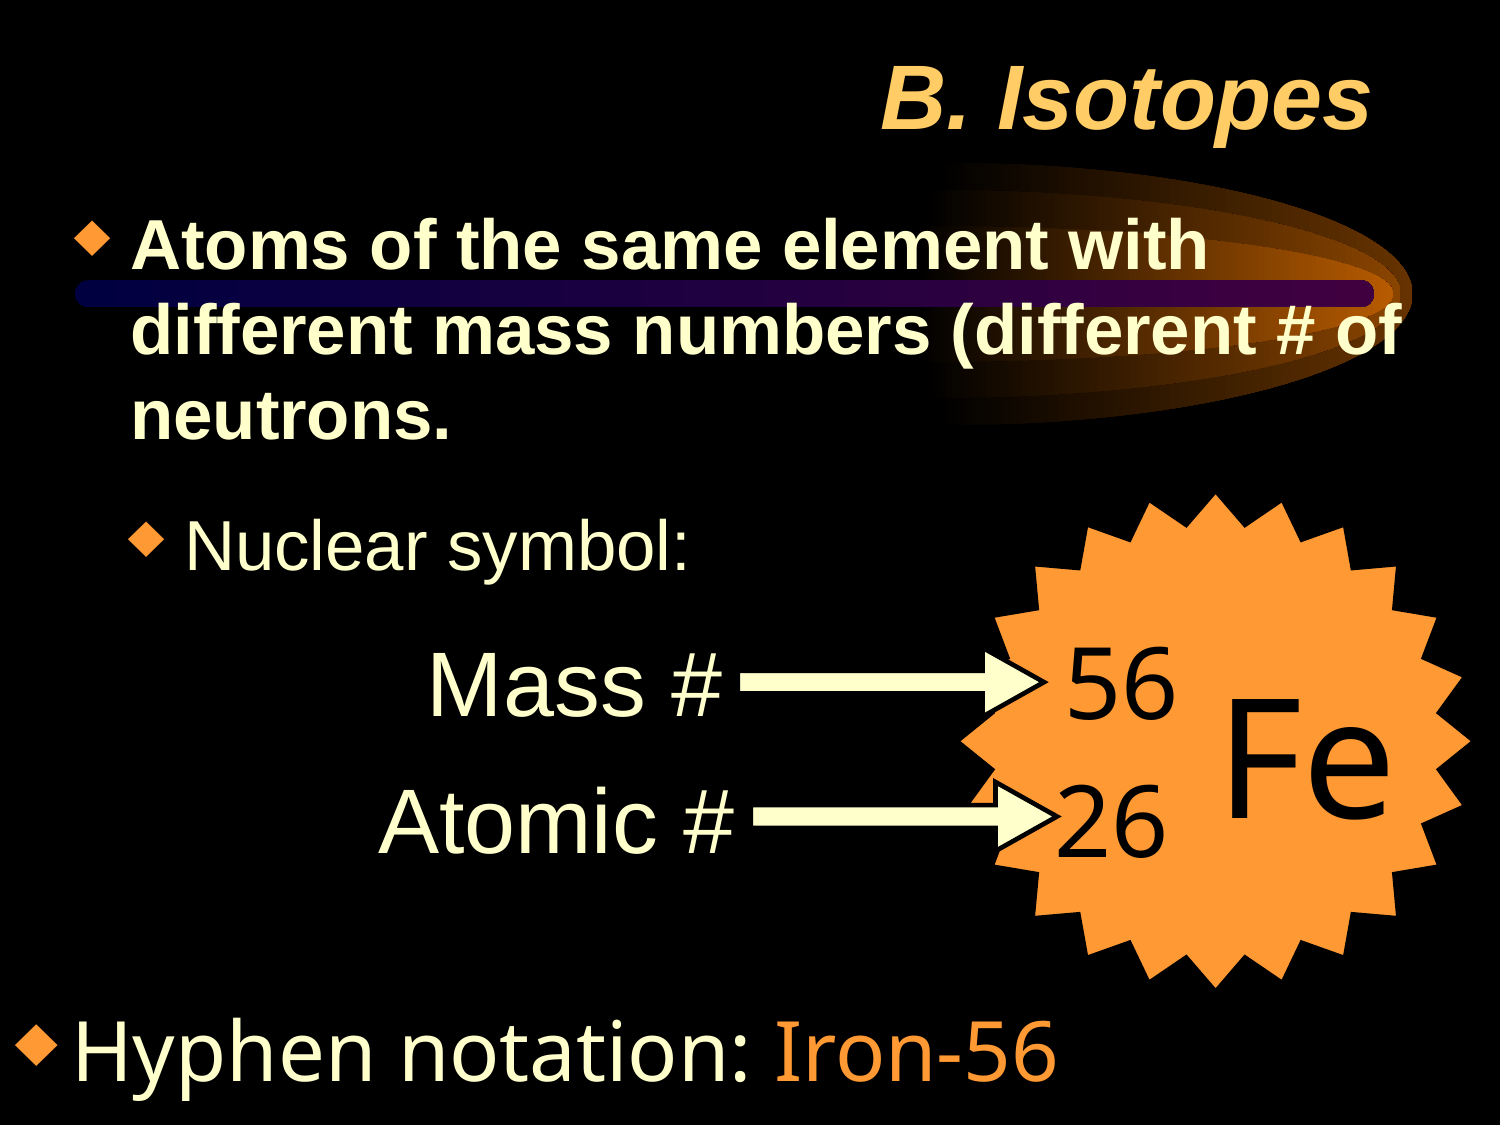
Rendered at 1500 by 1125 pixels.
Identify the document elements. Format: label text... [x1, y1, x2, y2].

text_box 26 [1045, 750, 1233, 885]
text_box [1033, 860, 1438, 990]
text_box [411, 617, 1045, 743]
text_box Fe [1201, 645, 1500, 860]
text_box Hyphen notation: Iron-56 [0, 990, 1254, 1095]
text_box [998, 492, 1438, 645]
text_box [354, 753, 1058, 880]
title B. Isotopes [114, 29, 1390, 156]
text_box Nuclear symbol: [113, 491, 802, 632]
text_box 56 [1049, 612, 1243, 748]
list Atoms of the same element with different mass numbers (different # of neutrons. [59, 191, 1427, 577]
